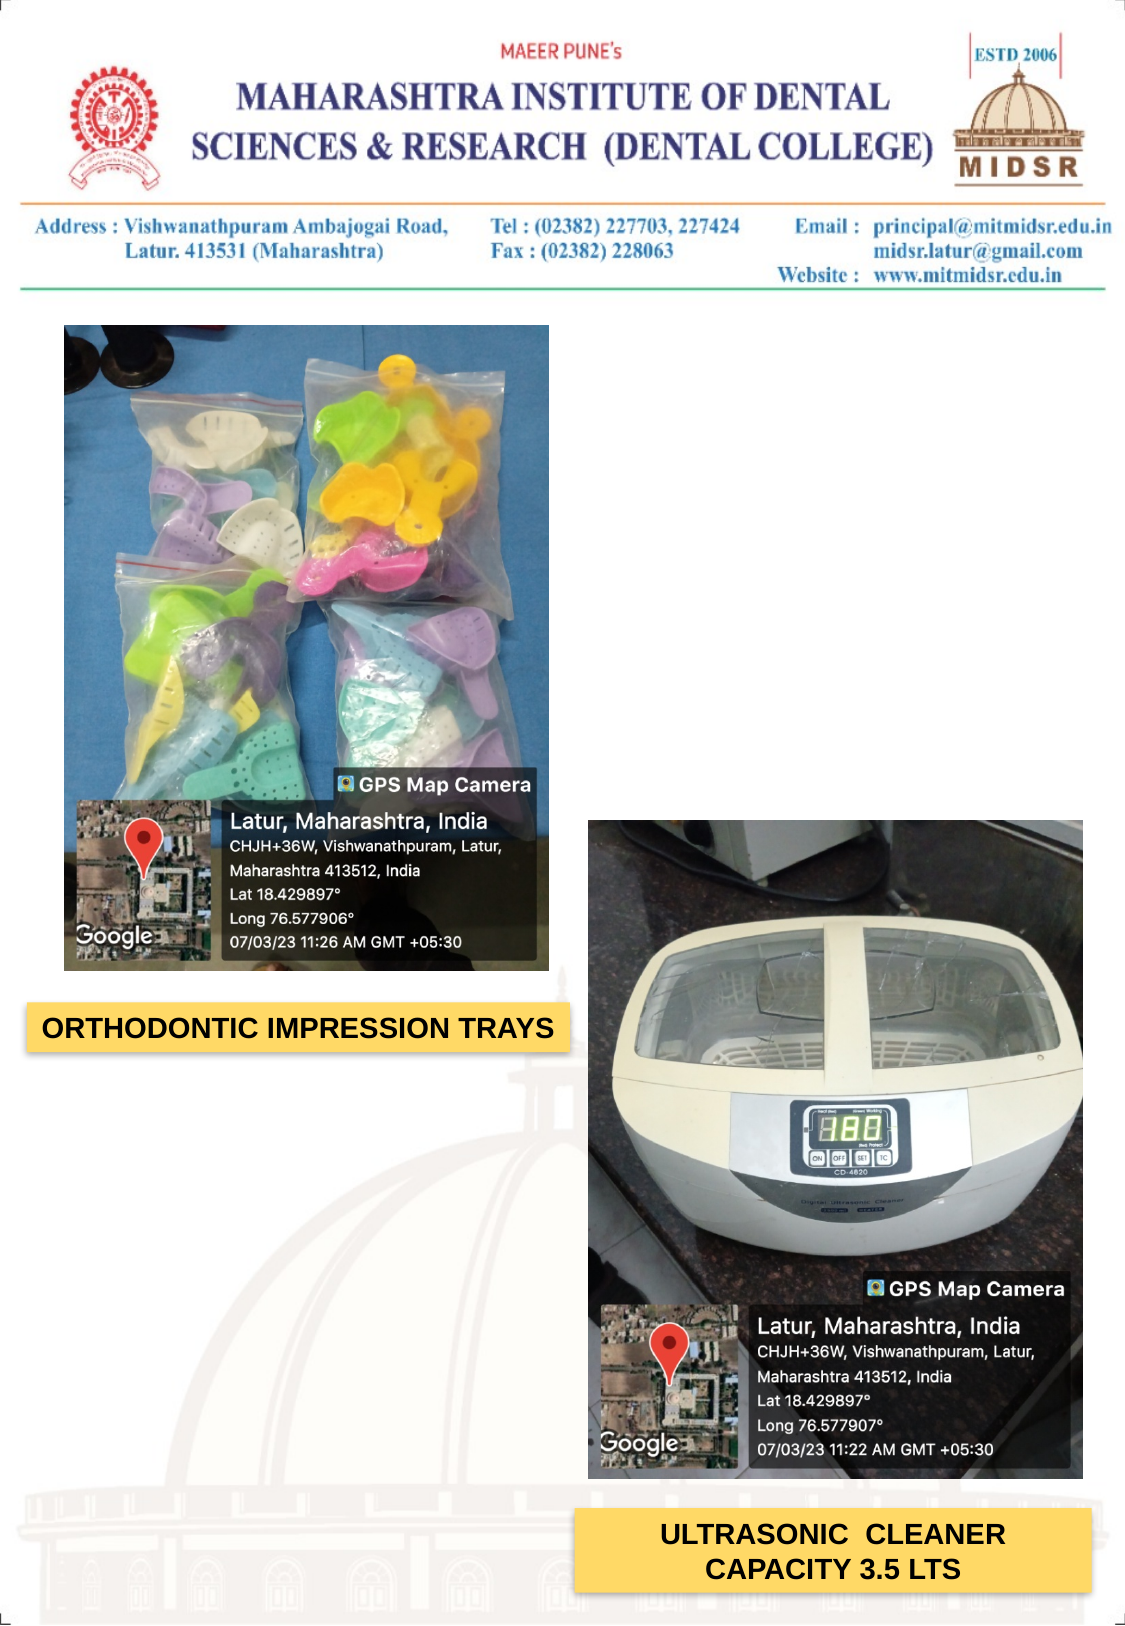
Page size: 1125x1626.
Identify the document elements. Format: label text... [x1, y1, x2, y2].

text_box ULTRASONIC CLEANER CAPACITY 3.5 LTS [574, 1508, 1092, 1593]
picture [0, 0, 1125, 1625]
text_box ORTHODONTIC IMPRESSION TRAYS [26, 1002, 570, 1053]
